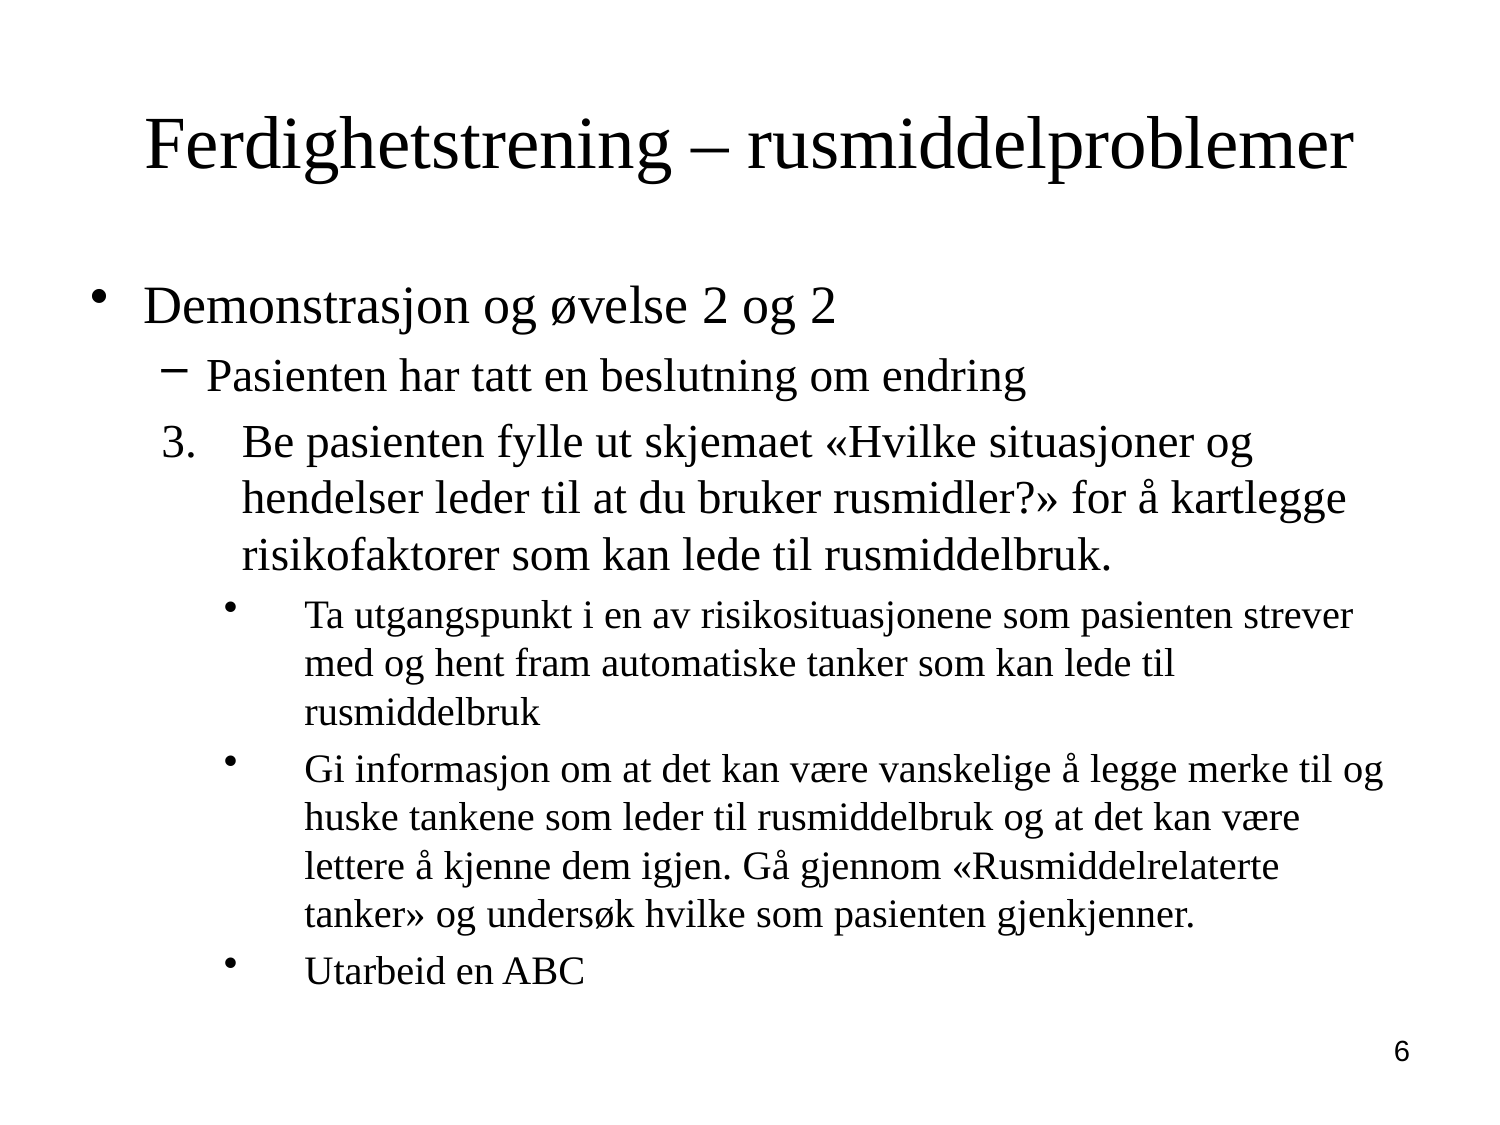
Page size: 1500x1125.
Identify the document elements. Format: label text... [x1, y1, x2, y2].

slide_number 6 [1074, 1024, 1425, 1103]
list Demonstrasjon og øvelse 2 og 2 Pasienten har tatt en beslutning om endring Be pasienten fylle ut skjemaet «Hvilke situasjoner og hendelser leder til at du bruker rusmidler?» for å kartlegge risikofaktorer som kan lede til rusmiddelbruk. Ta utgangspunkt i en av risikosituasjonene som pasienten strever med og hent fram automatiske tanker som kan lede til rusmiddelbruk Gi informasjon om at det kan være vanskelige å legge merke til og huske tankene som leder til rusmiddelbruk og at det kan være lettere å kjenne dem igjen. Gå gjennom «Rusmiddelrelaterte tanker» og undersøk hvilke som pasienten gjenkjenner. Utarbeid en ABC [75, 262, 1425, 1005]
title Ferdighetstrening – rusmiddelproblemer [75, 45, 1425, 233]
